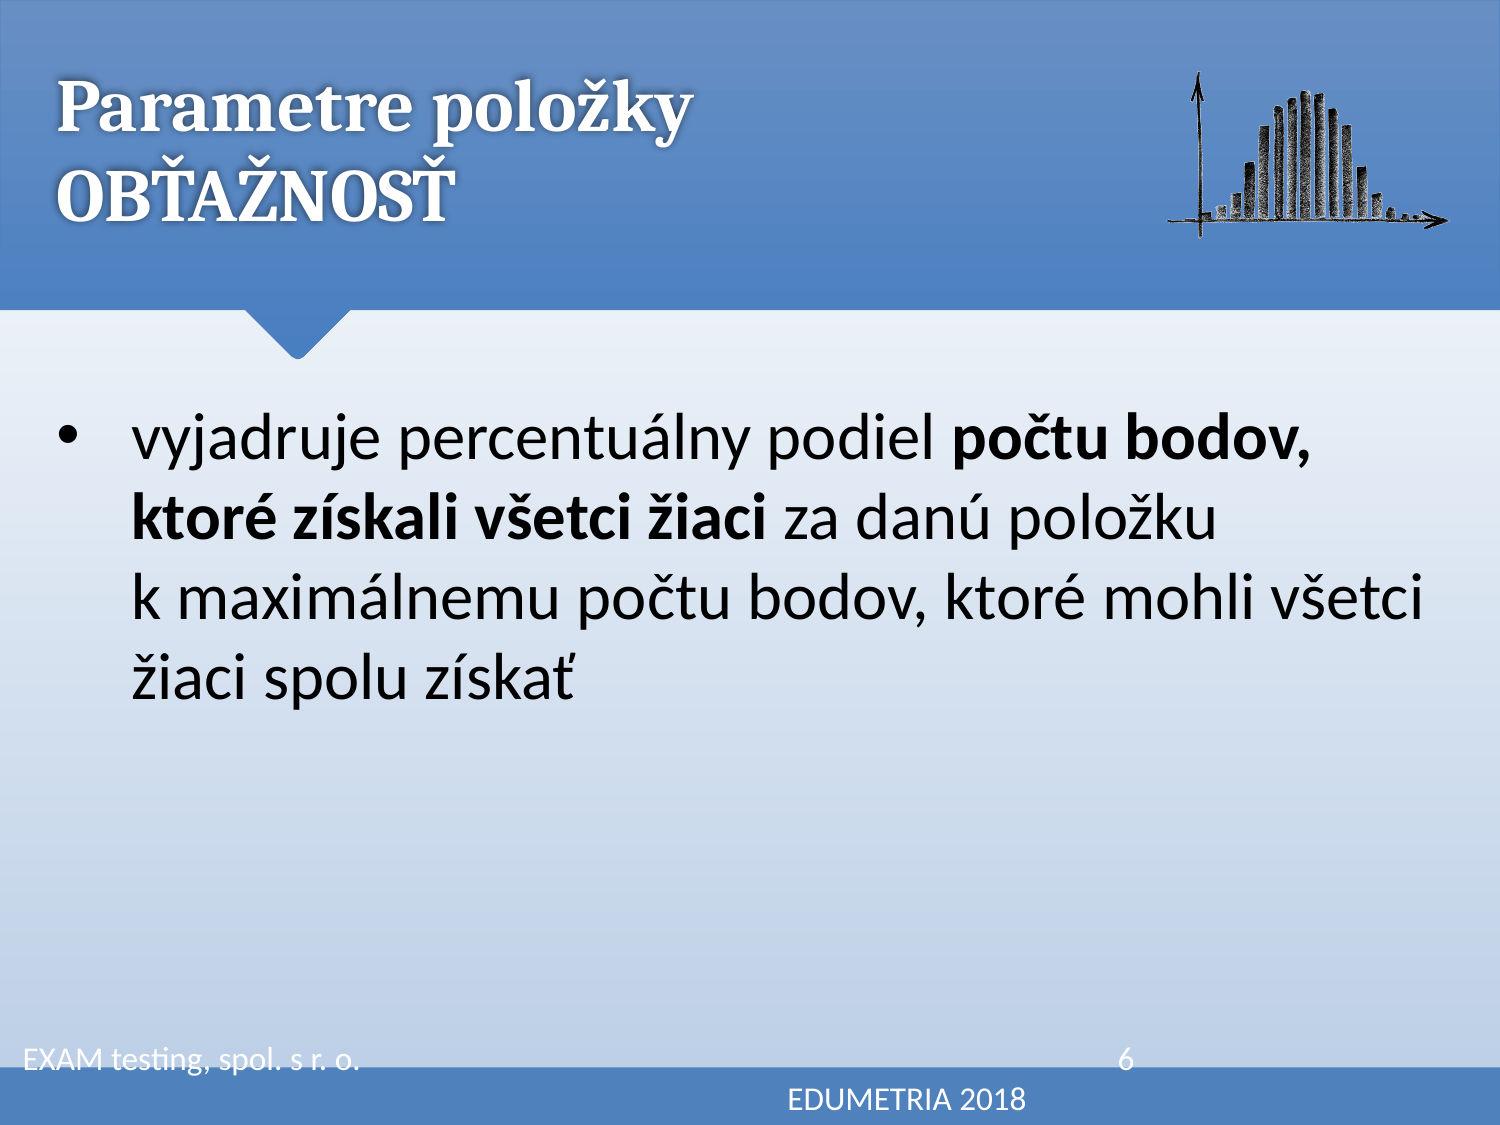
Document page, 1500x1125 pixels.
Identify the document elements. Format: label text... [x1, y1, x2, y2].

text_box vyjadruje percentuálny podiel počtu bodov, ktoré získali všetci žiaci za danú položku k maximálnemu počtu bodov, ktoré mohli všetci žiaci spolu získať [40, 384, 1460, 1071]
picture [1158, 62, 1459, 247]
title Parametre položky OBŤAŽNOSŤ [41, 48, 1459, 238]
footer EXAM testing, spol. s r. o. 6 EDUMETRIA 2018 [0, 1067, 1500, 1125]
